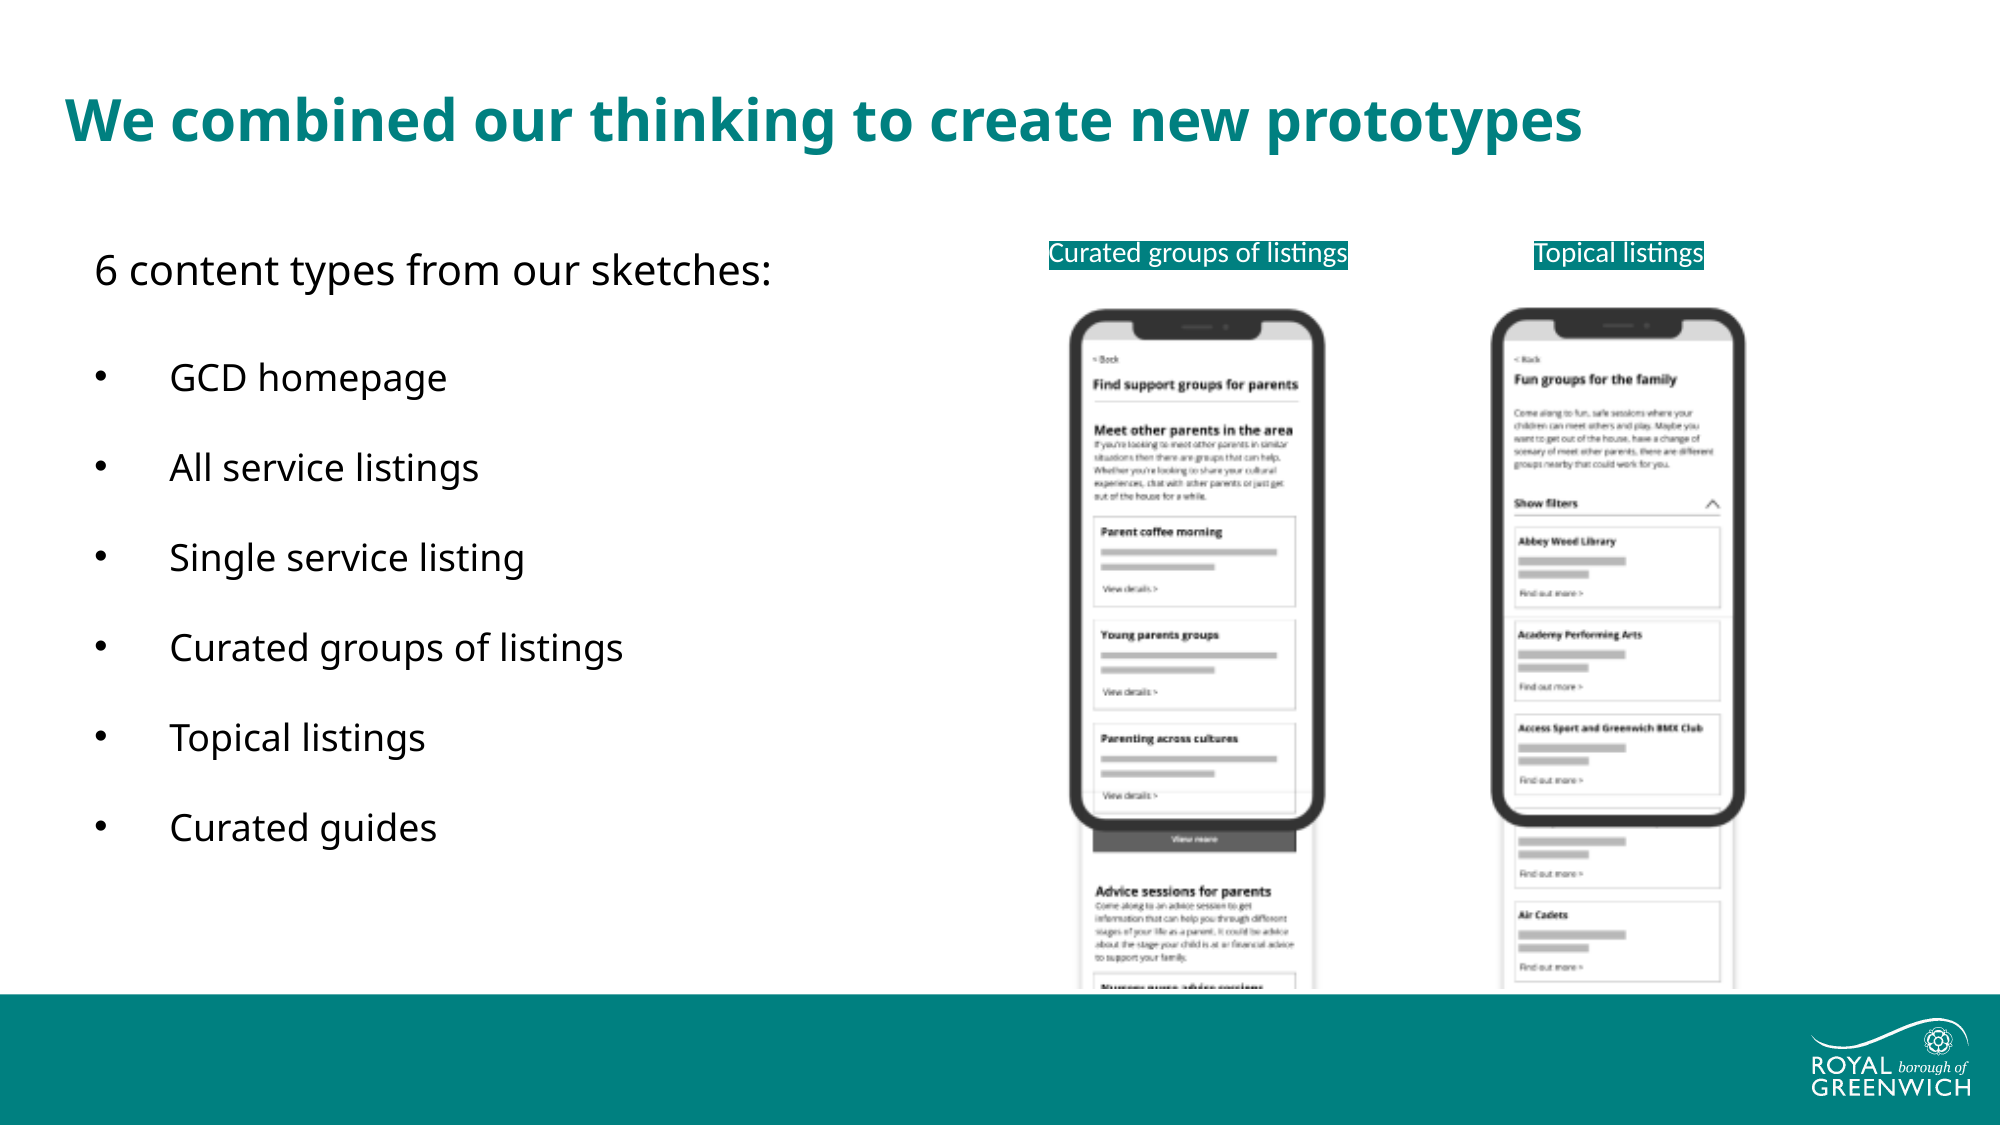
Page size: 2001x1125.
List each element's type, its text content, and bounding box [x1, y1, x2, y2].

text_box We combined our thinking to create new prototypes [50, 40, 1950, 161]
picture [1064, 276, 1332, 989]
text_box Topical listings [1519, 226, 1719, 276]
picture [1810, 1018, 1970, 1096]
picture [1489, 277, 1749, 989]
text_box Curated groups of listings [1033, 226, 1363, 276]
text_box [0, 993, 2000, 1125]
text_box 6 content types from our sketches: GCD homepage All service listings Single service listing Curated groups of listings Topical listings Curated guides [79, 236, 789, 976]
